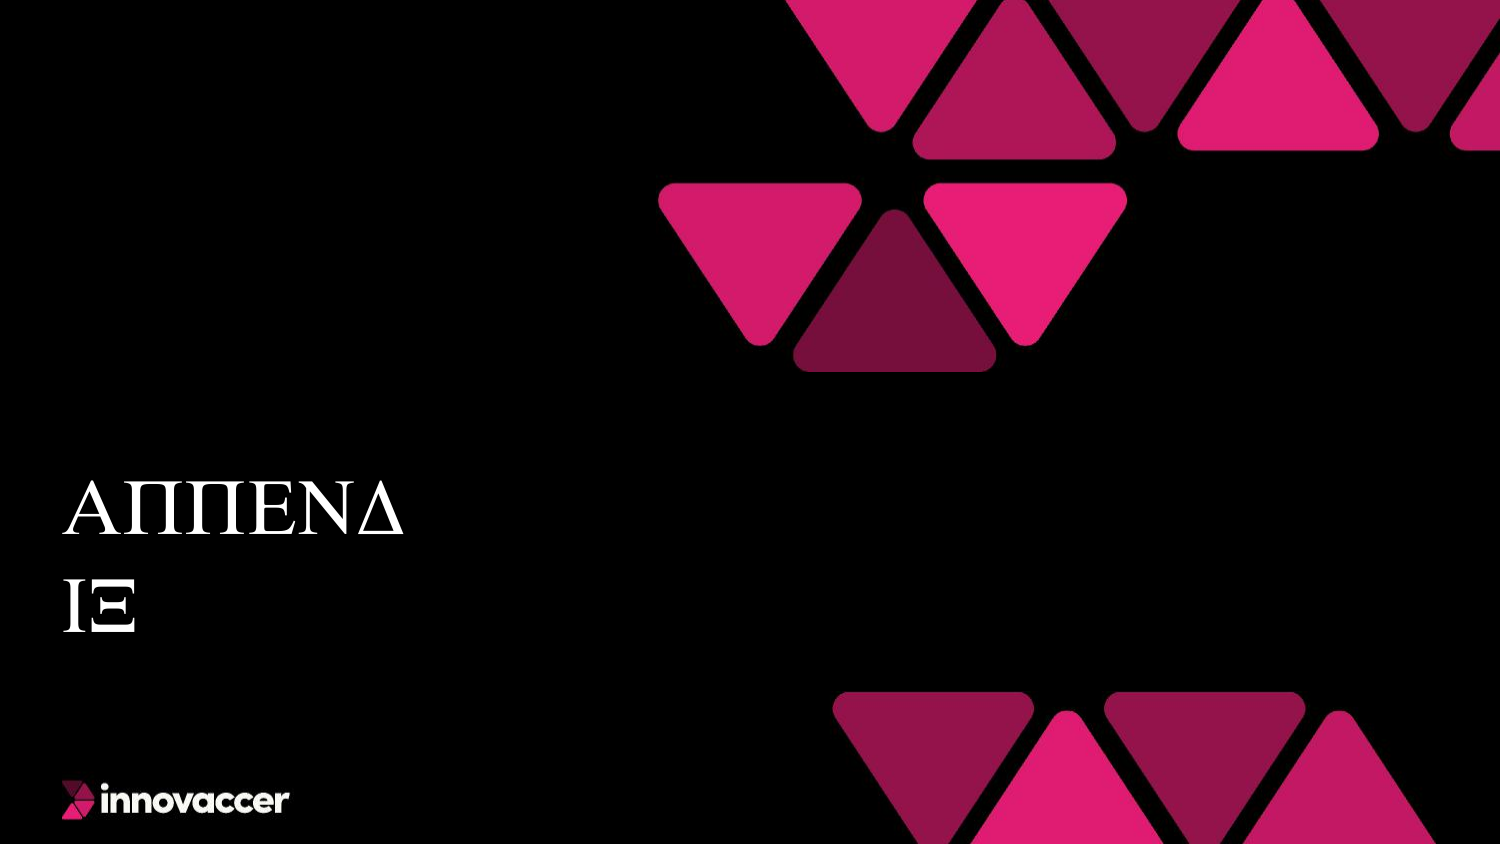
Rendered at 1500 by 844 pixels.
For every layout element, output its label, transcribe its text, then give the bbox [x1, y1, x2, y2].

list APPENDIX [61, 452, 422, 692]
picture [62, 691, 1436, 844]
picture [656, 0, 1500, 372]
